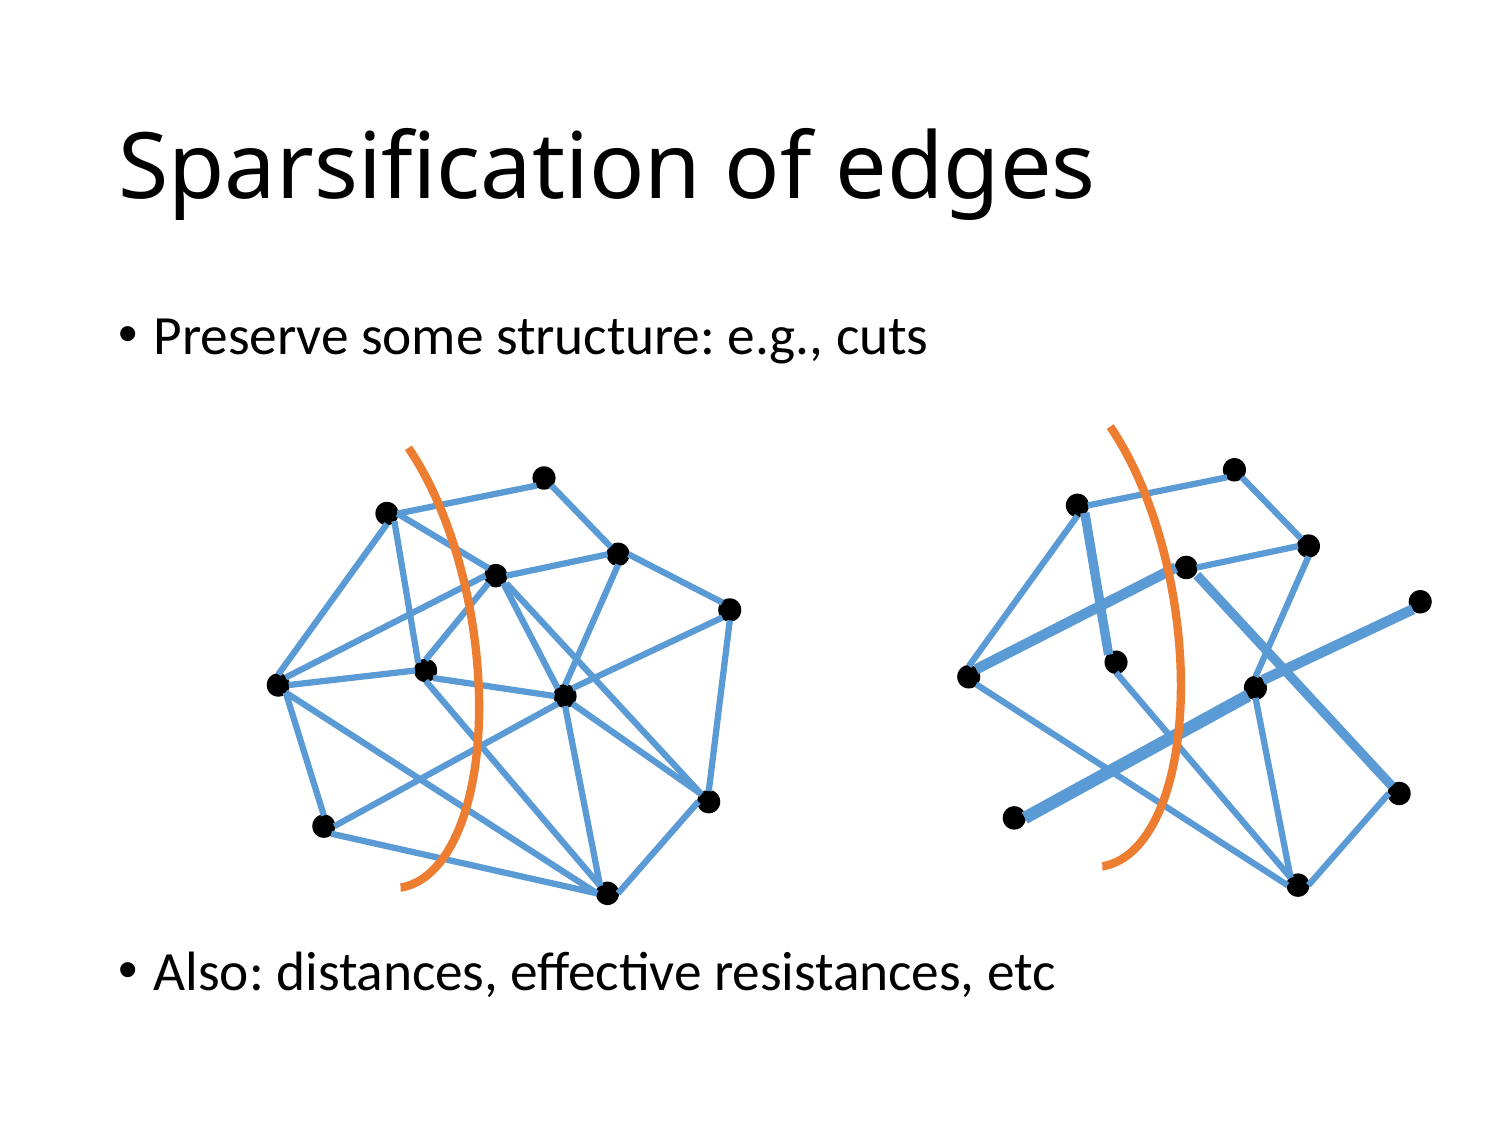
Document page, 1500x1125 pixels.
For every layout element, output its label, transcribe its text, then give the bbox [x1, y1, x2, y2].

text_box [267, 467, 741, 905]
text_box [958, 459, 1431, 896]
title Sparsification of edges [103, 59, 1397, 278]
text_box [403, 447, 421, 467]
list Preserve some structure: e.g., cuts Also: distances, effective resistances, etc [103, 299, 1397, 1014]
text_box [1102, 426, 1130, 459]
